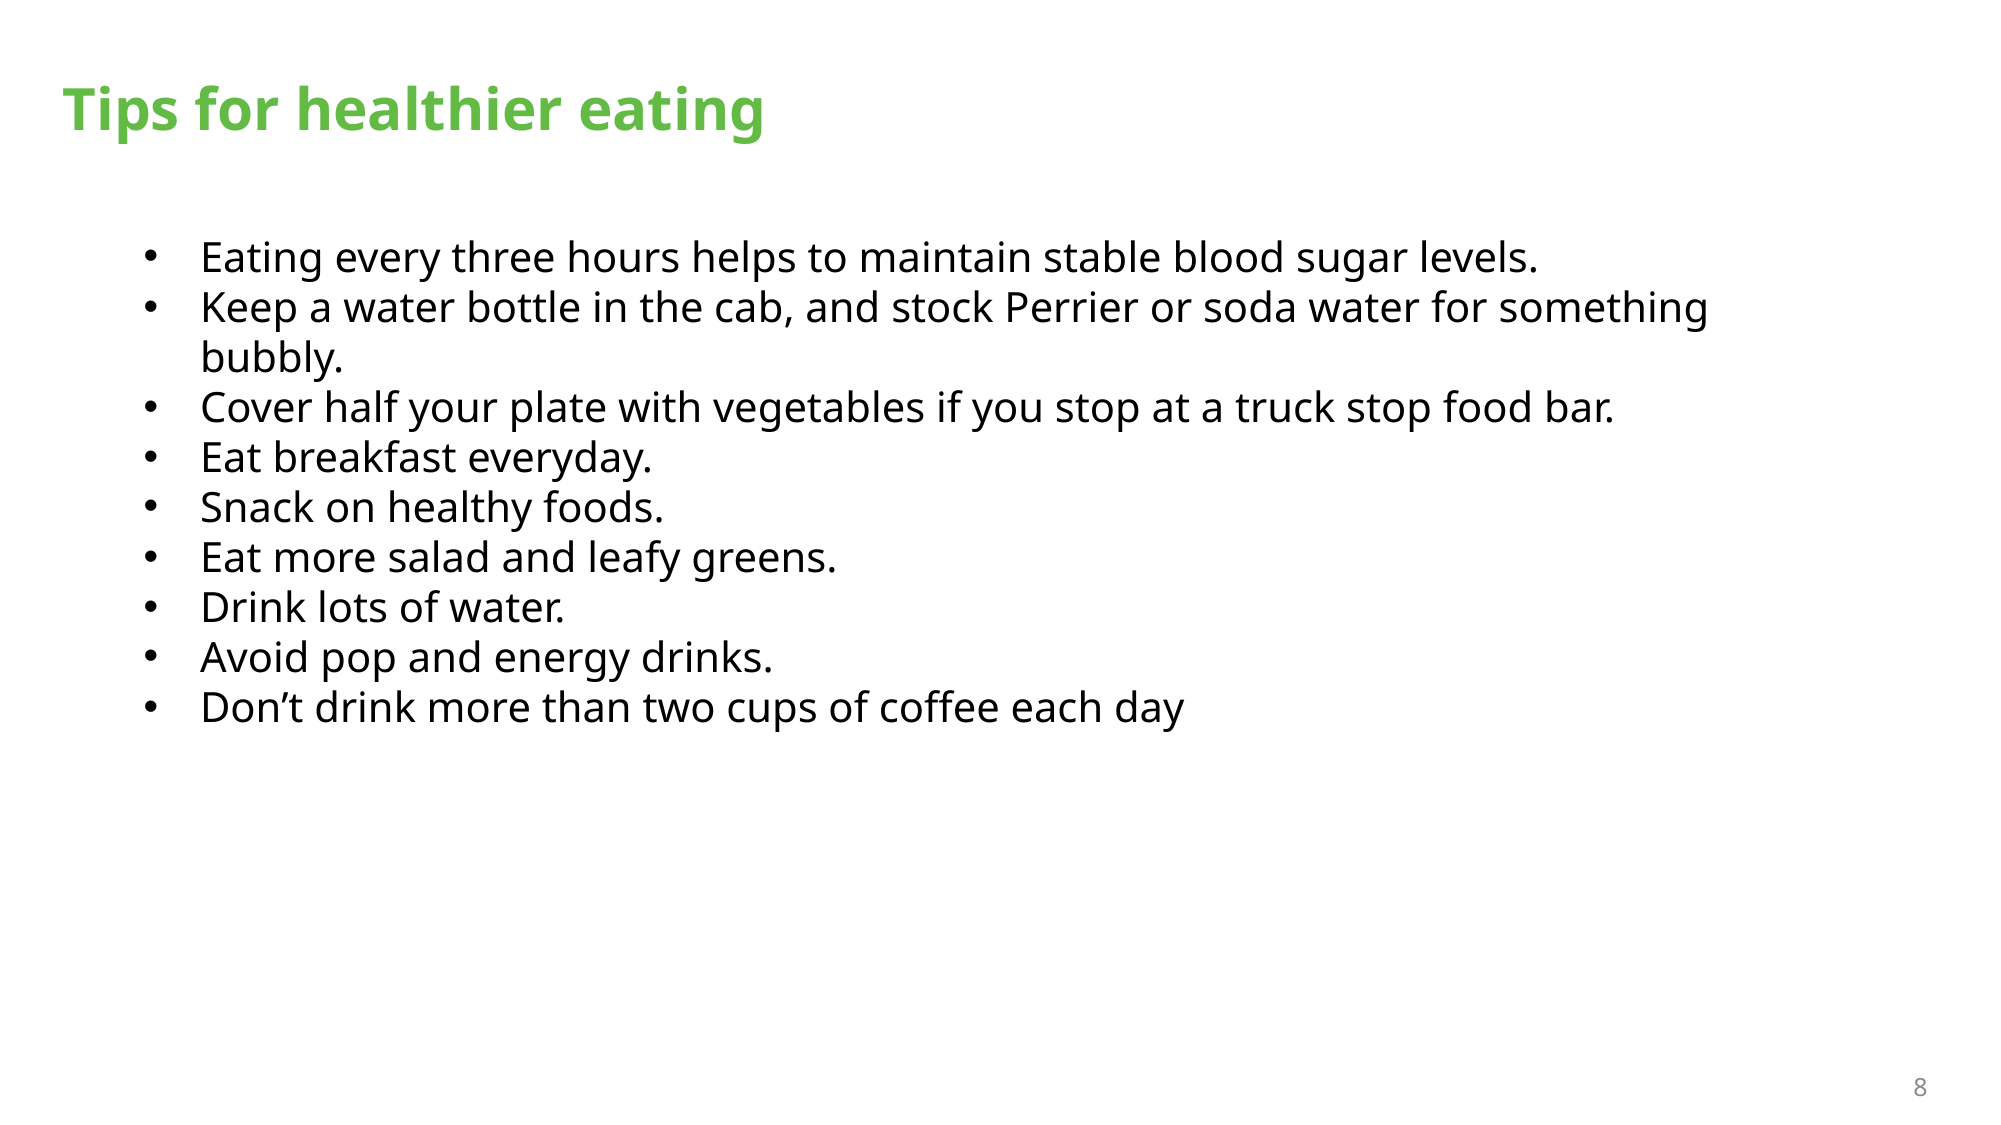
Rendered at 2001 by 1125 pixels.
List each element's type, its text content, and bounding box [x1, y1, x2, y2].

text_box Eating every three hours helps to maintain stable blood sugar levels. Keep a water bottle in the cab, and stock Perrier or soda water for something bubbly. Cover half your plate with vegetables if you stop at a truck stop food bar. Eat breakfast everyday. Snack on healthy foods. Eat more salad and leafy greens. Drink lots of water. Avoid pop and energy drinks. Don’t drink more than two cups of coffee each day [128, 223, 1825, 789]
slide_number 8 [1477, 1045, 1928, 1106]
title Tips for healthier eating [62, 73, 1825, 150]
